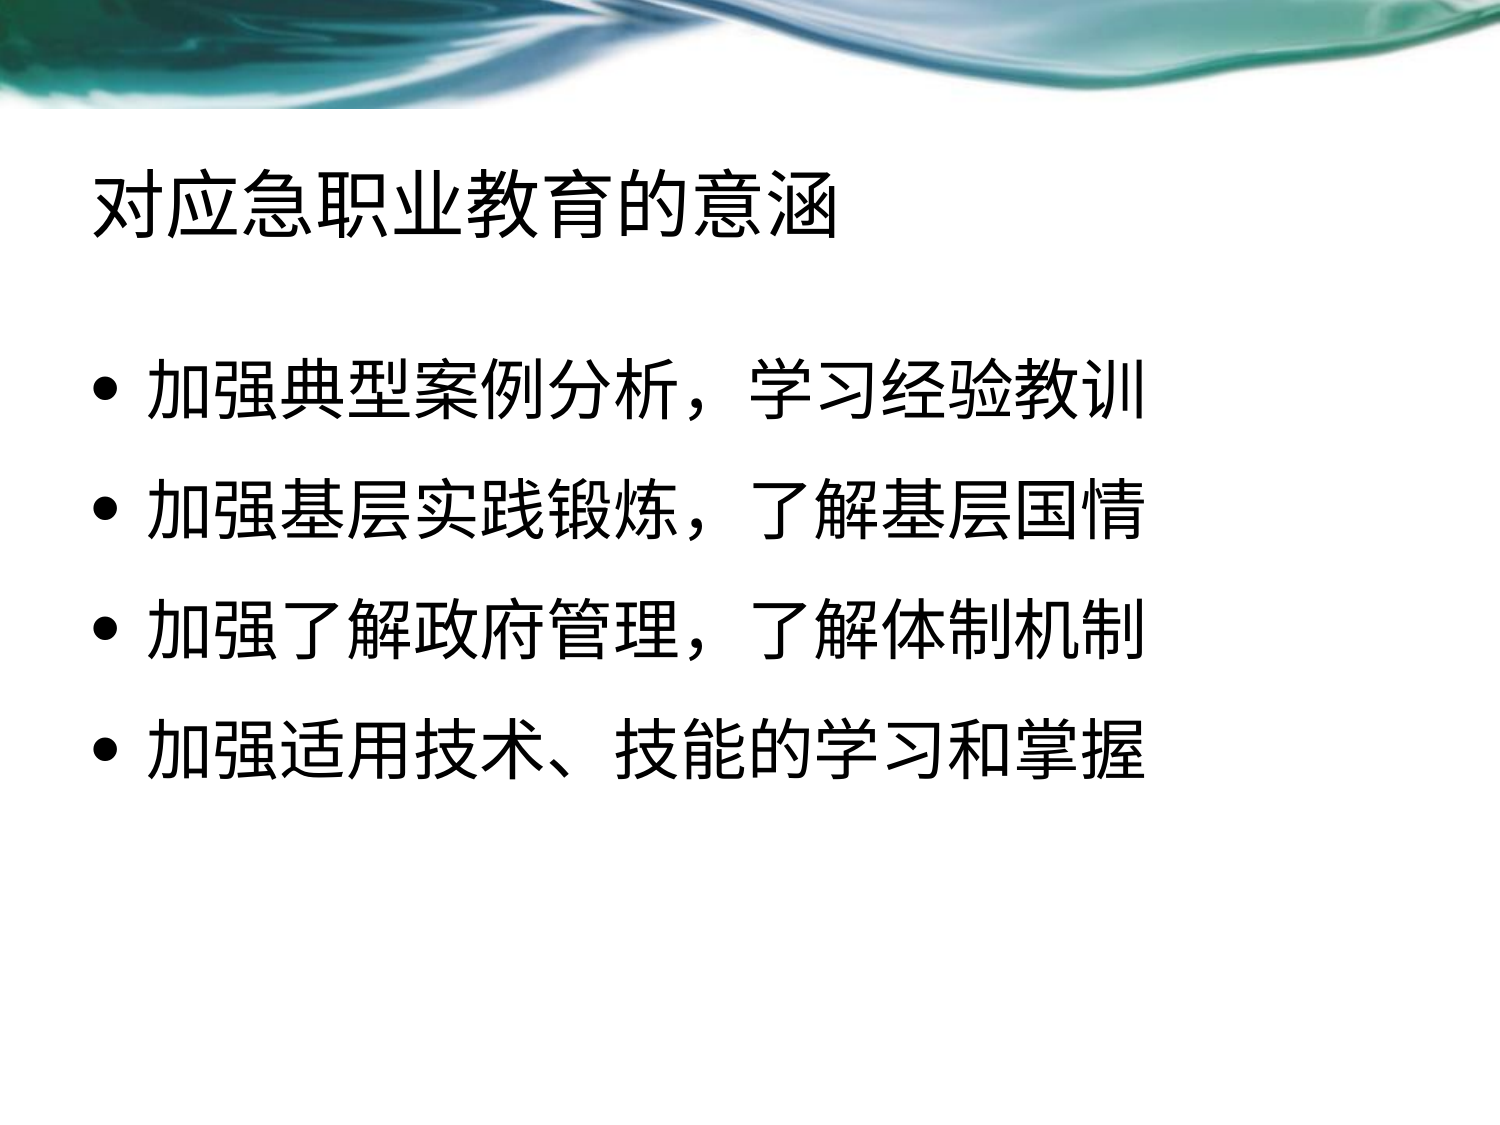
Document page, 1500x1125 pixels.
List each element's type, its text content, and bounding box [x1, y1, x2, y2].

list 加强典型案例分析，学习经验教训 加强基层实践锻炼，了解基层国情 加强了解政府管理，了解体制机制 加强适用技术、技能的学习和掌握 [75, 299, 1425, 1005]
title 对应急职业教育的意涵 [75, 149, 1425, 299]
picture [0, 0, 1500, 109]
